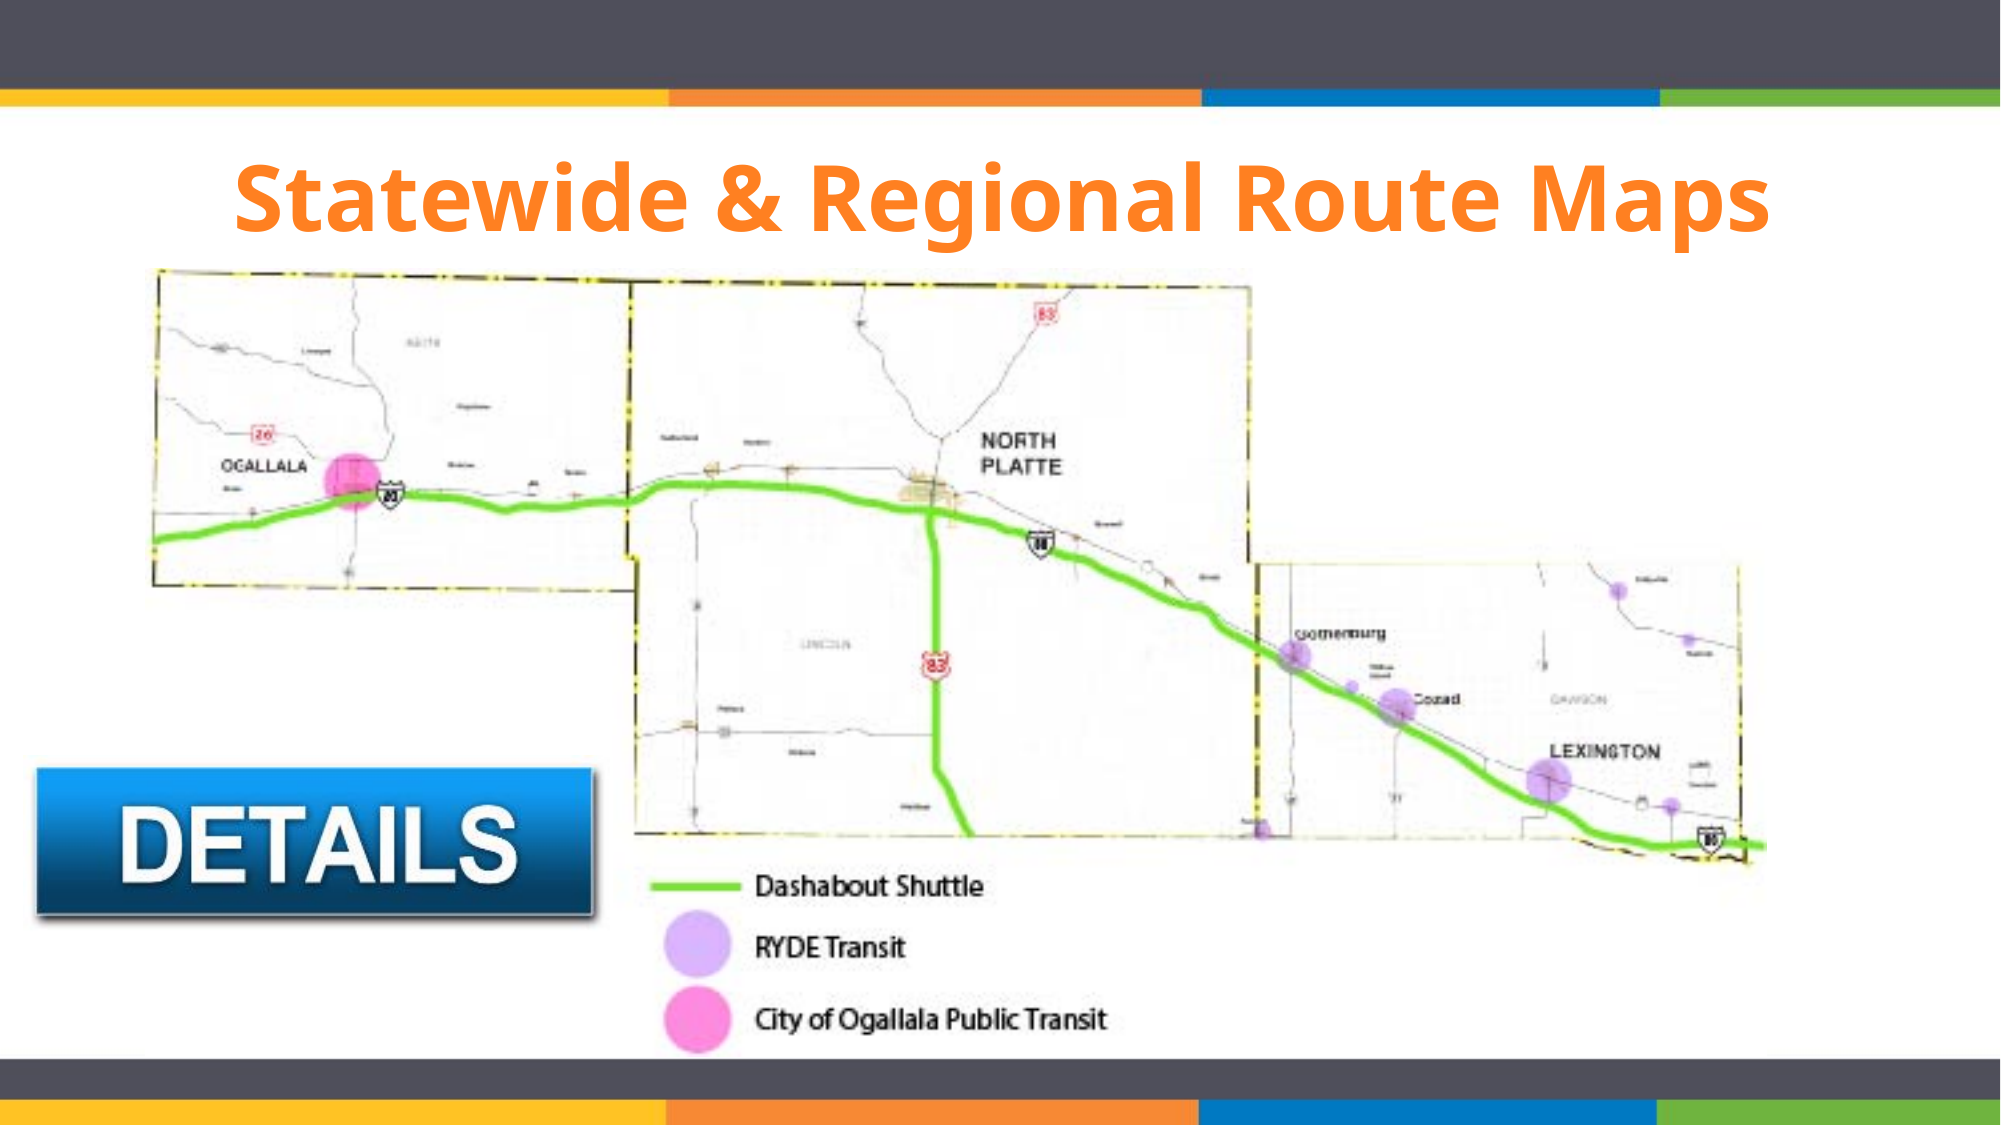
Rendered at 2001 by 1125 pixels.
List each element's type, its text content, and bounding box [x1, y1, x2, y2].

picture [0, 0, 2001, 1125]
title Statewide & Regional Route Maps [87, 119, 1920, 285]
